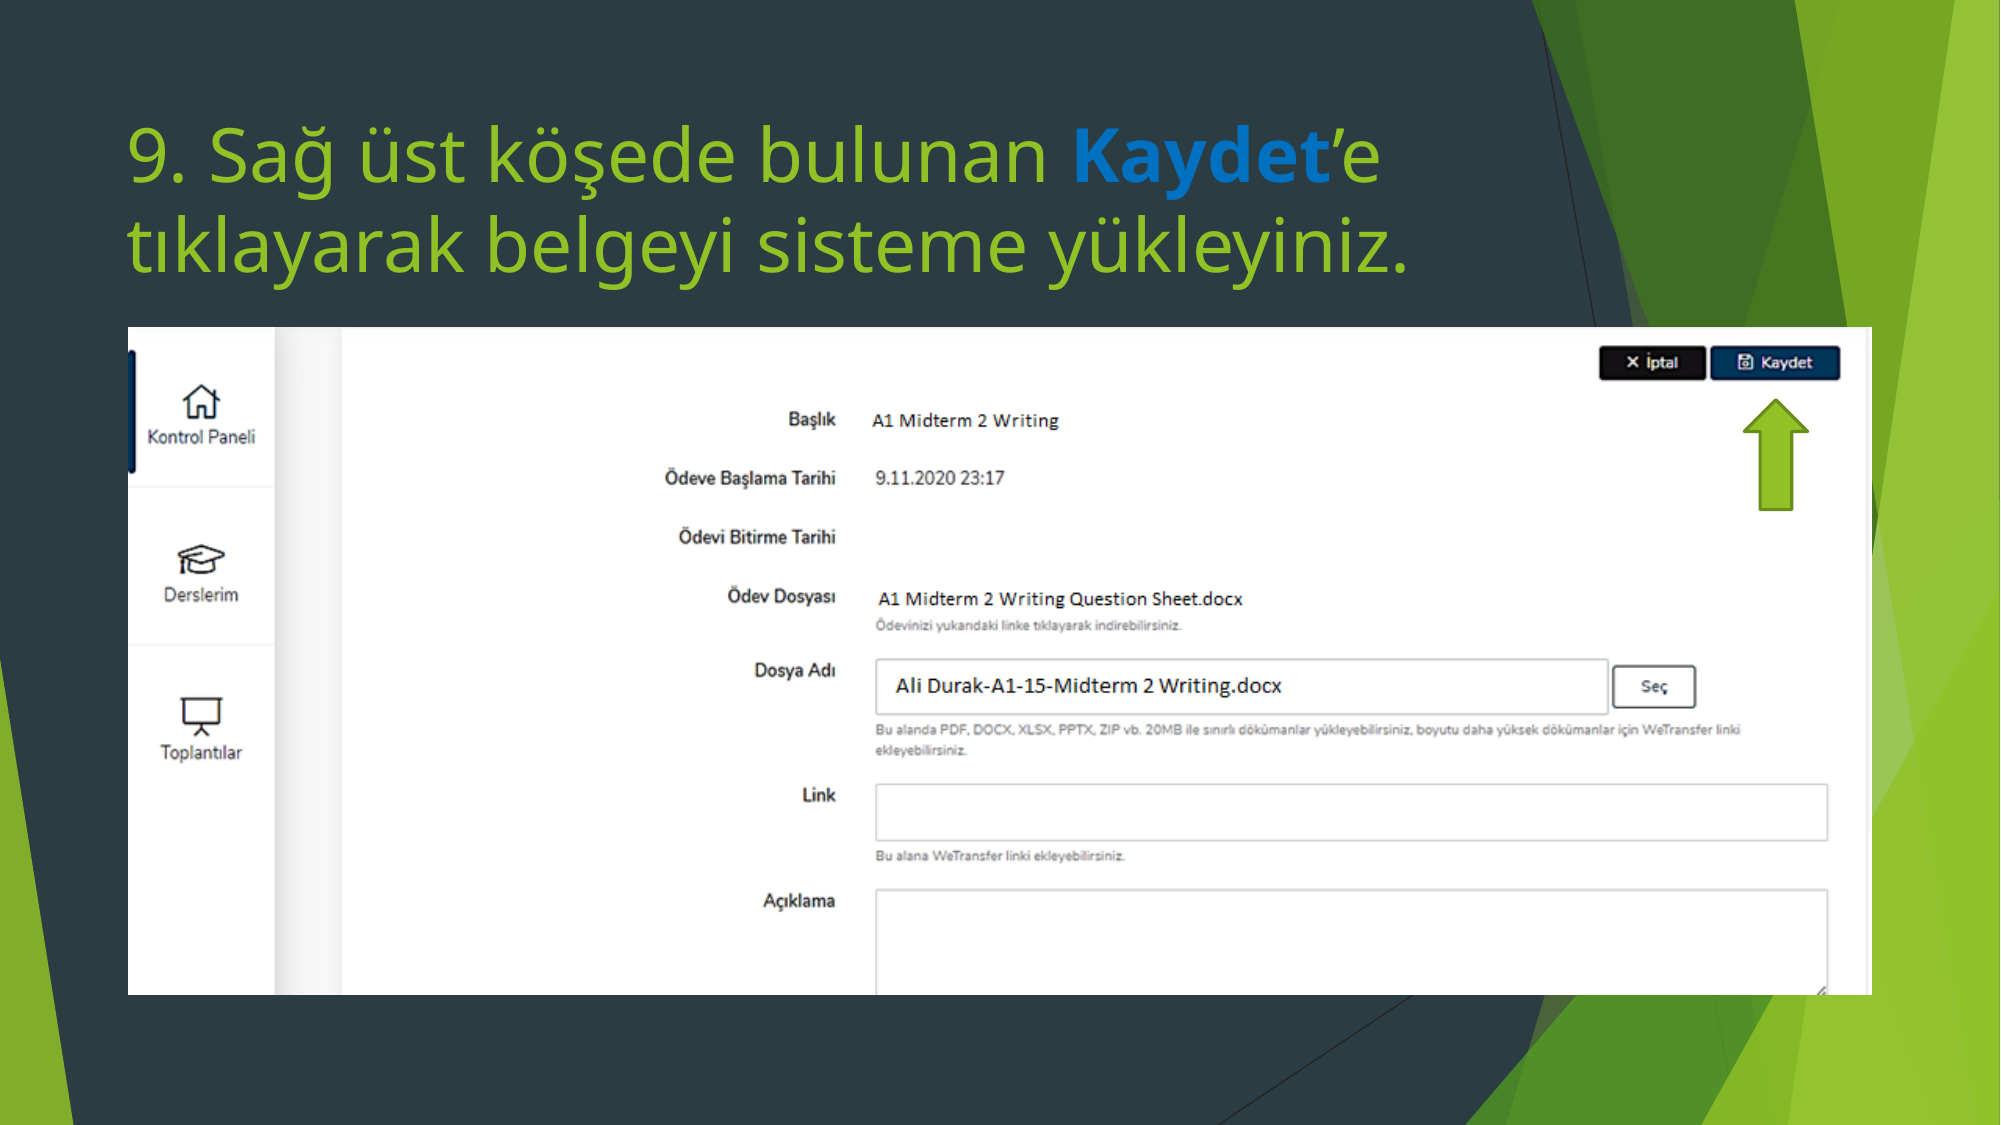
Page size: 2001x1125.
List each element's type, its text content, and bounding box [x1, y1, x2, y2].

picture [128, 326, 1872, 995]
title 9. Sağ üst köşede bulunan Kaydet’e tıklayarak belgeyi sisteme yükleyiniz. [111, 99, 1522, 317]
